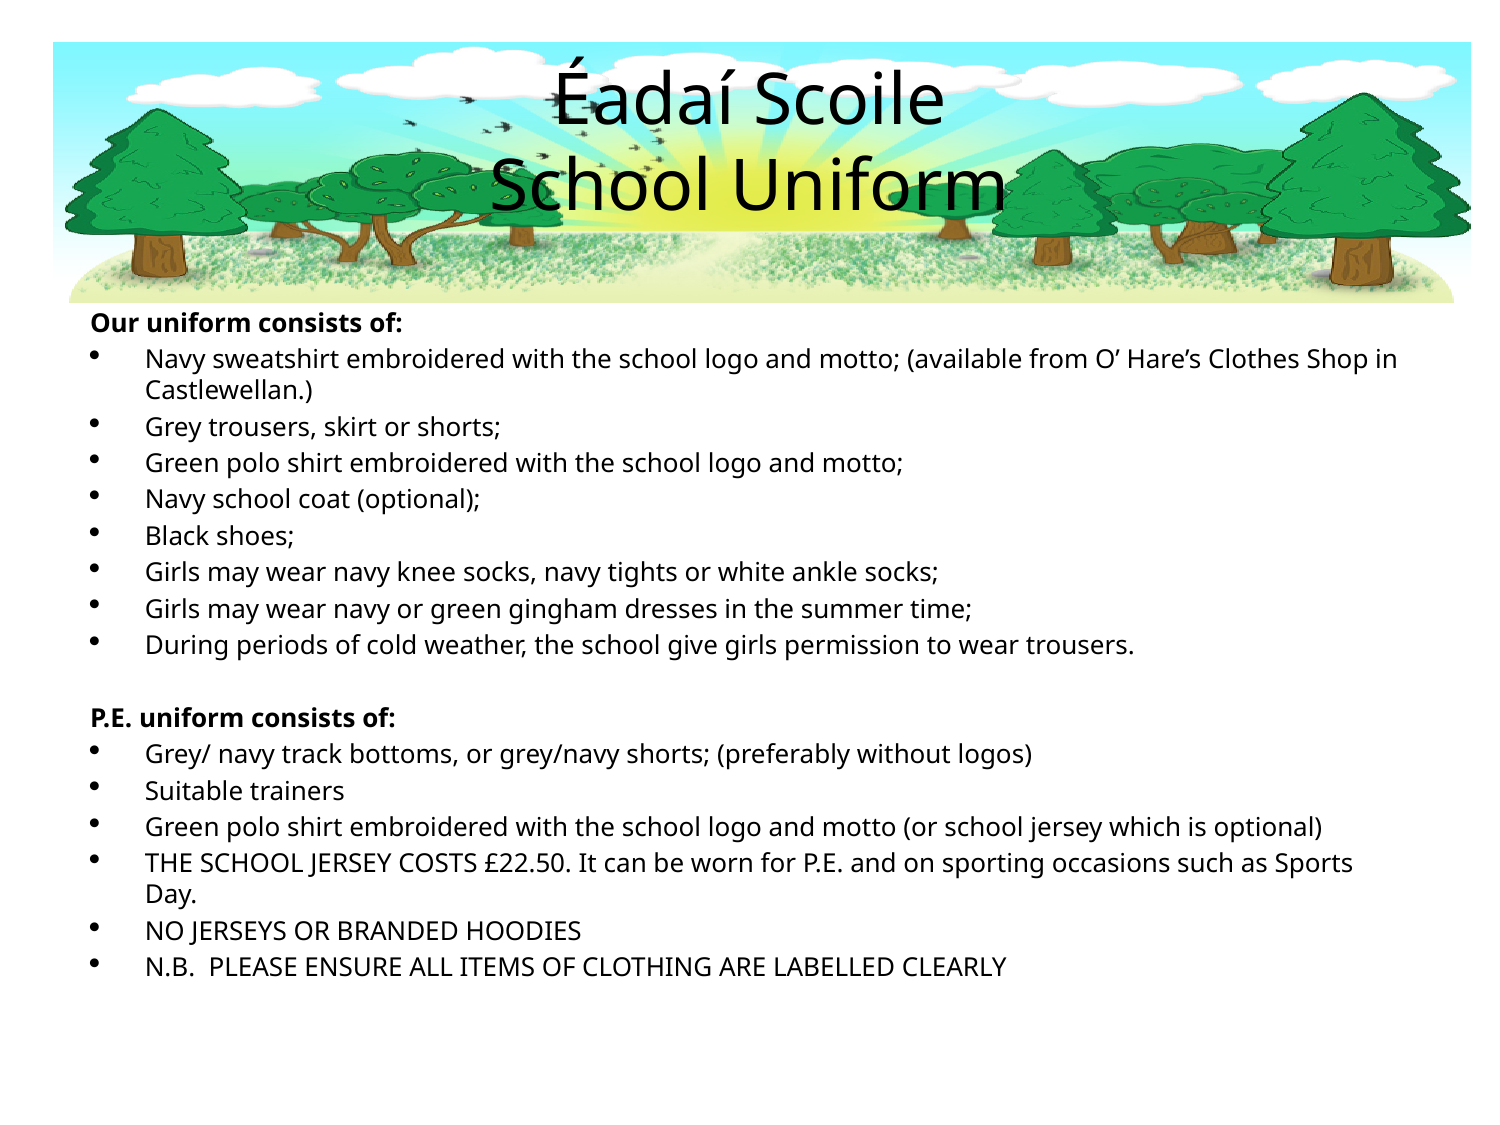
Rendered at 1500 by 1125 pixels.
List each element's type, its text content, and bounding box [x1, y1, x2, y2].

picture [52, 42, 1471, 304]
list Our uniform consists of: Navy sweatshirt embroidered with the school logo and motto; (available from O’ Hare’s Clothes Shop in Castlewellan.) Grey trousers, skirt or shorts; Green polo shirt embroidered with the school logo and motto; Navy school coat (optional); Black shoes; Girls may wear navy knee socks, navy tights or white ankle socks; Girls may wear navy or green gingham dresses in the summer time; During periods of cold weather, the school give girls permission to wear trousers. P.E. uniform consists of: Grey/ navy track bottoms, or grey/navy shorts; (preferably without logos) Suitable trainers Green polo shirt embroidered with the school logo and motto (or school jersey which is optional) THE SCHOOL JERSEY COSTS £22.50. It can be worn for P.E. and on sporting occasions such as Sports Day. NO JERSEYS OR BRANDED HOODIES N.B. PLEASE ENSURE ALL ITEMS OF CLOTHING ARE LABELLED CLEARLY [74, 311, 1426, 1006]
